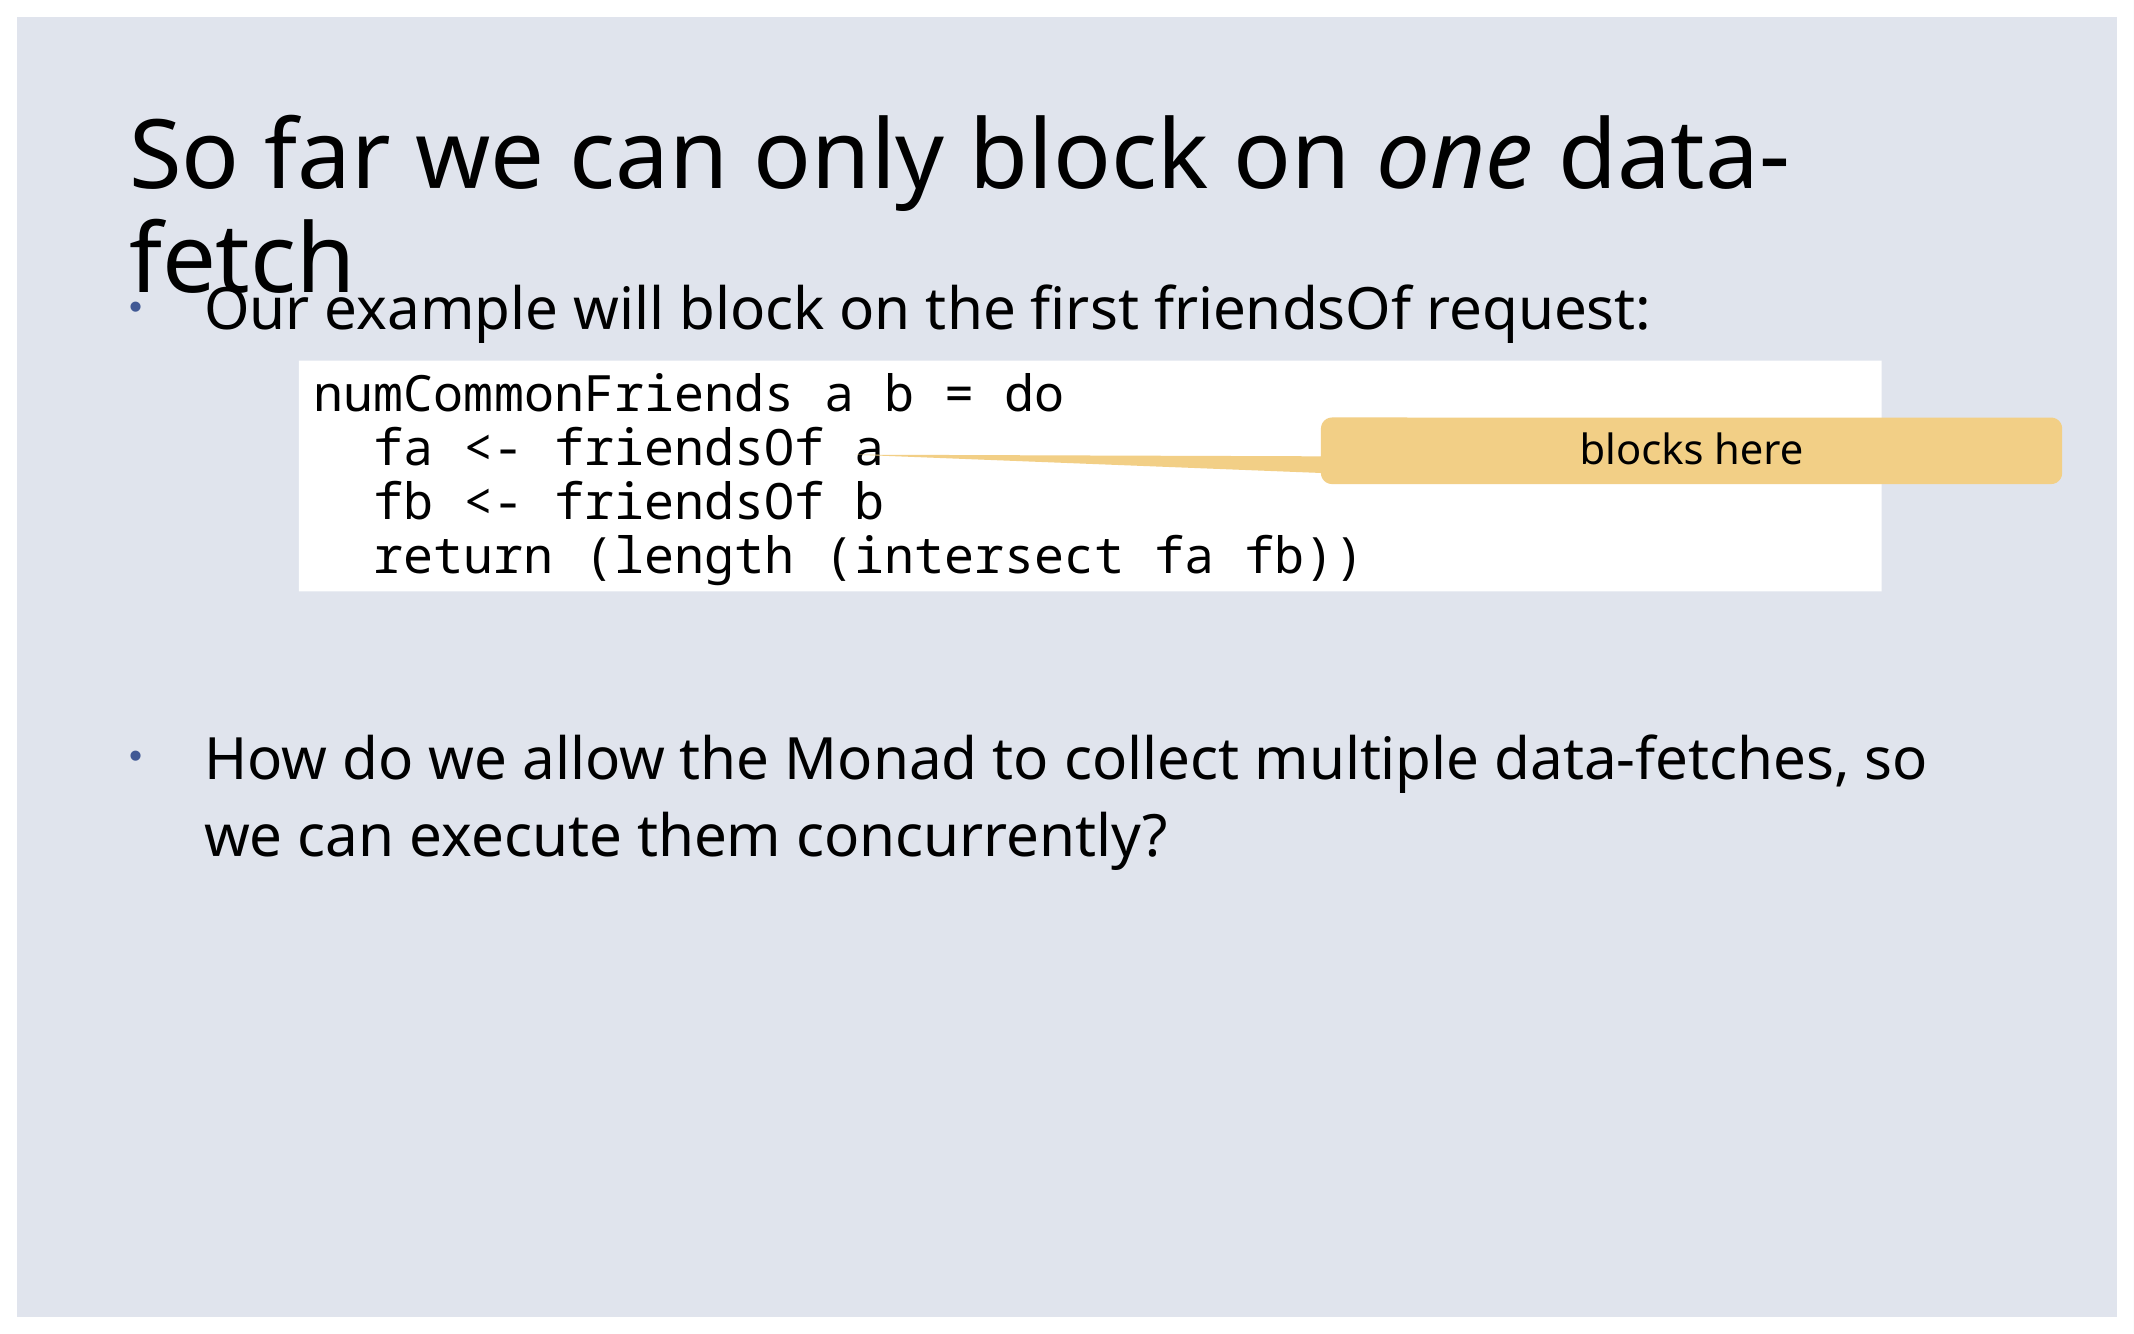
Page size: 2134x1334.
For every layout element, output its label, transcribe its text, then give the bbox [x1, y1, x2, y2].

text_box blocks here [855, 417, 2063, 485]
text_box numCommonFriends a b = do fa <- friendsOf a fb <- friendsOf b return (length (intersect fa fb)) [298, 360, 1882, 592]
list Our example will block on the first friendsOf request: How do we allow the Monad to collect multiple data-fetches, so we can execute them concurrently? [128, 264, 2003, 1243]
title So far we can only block on one data-fetch [128, 105, 2003, 216]
